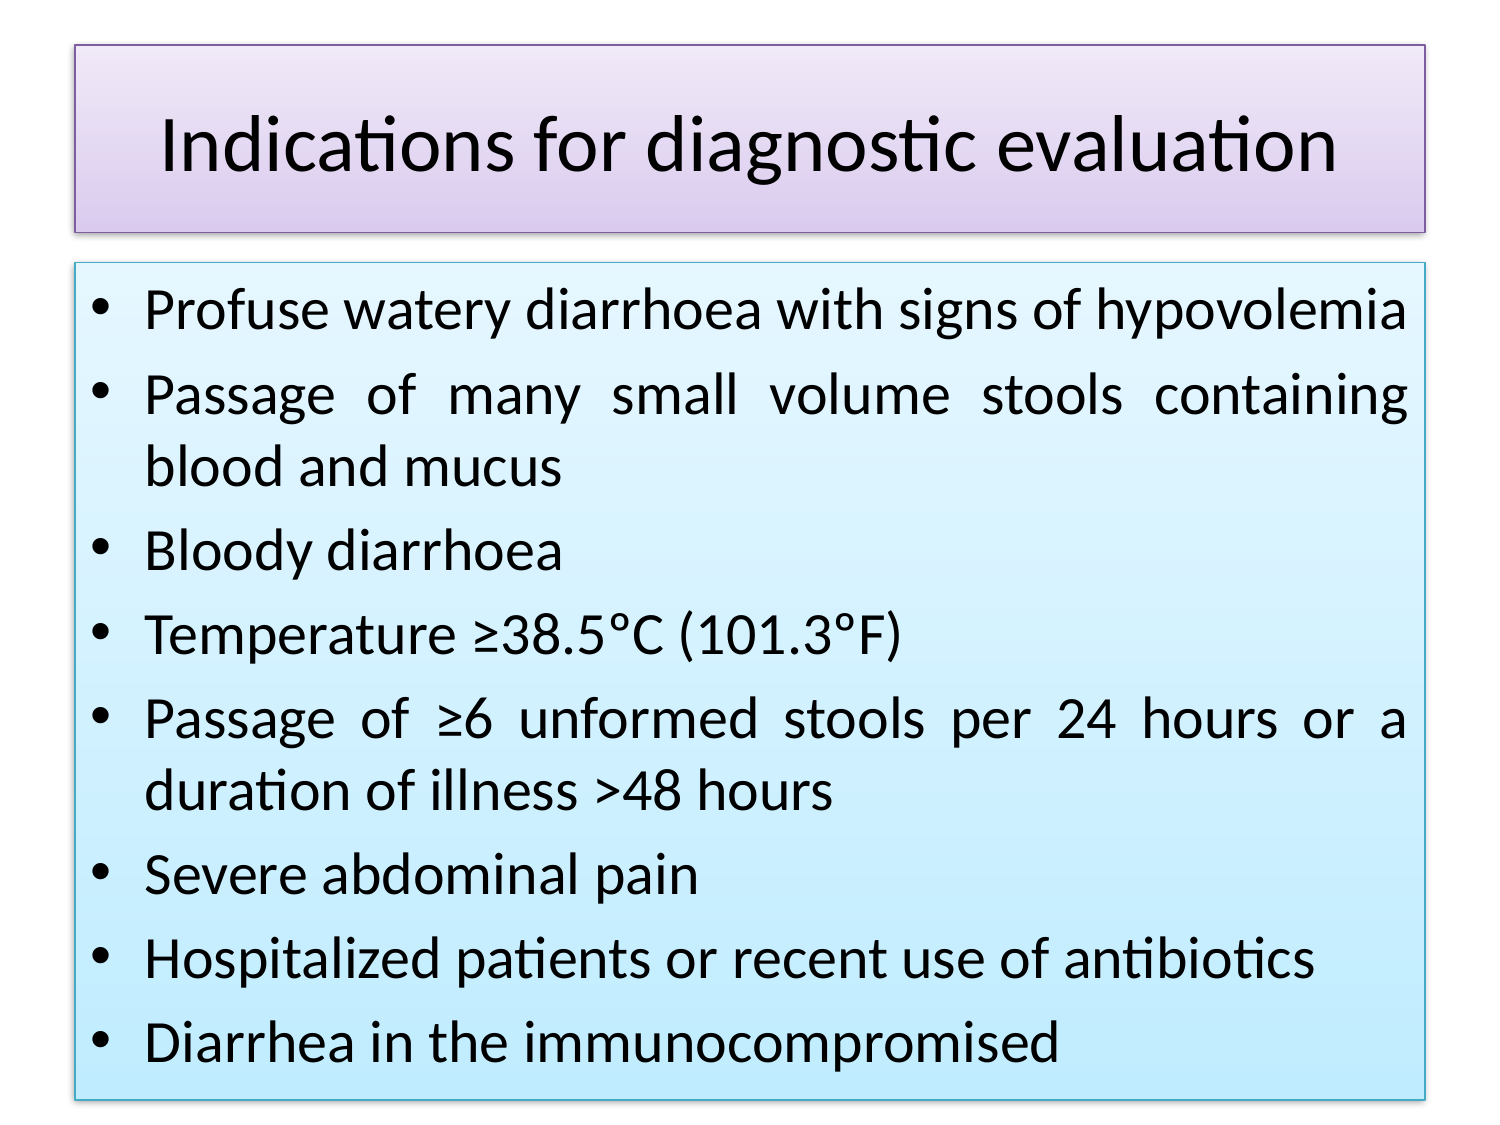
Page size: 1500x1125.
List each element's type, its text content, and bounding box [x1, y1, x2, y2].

list Profuse watery diarrhoea with signs of hypovolemia Passage of many small volume stools containing blood and mucus Bloody diarrhoea Temperature ≥38.5ºC (101.3ºF) Passage of ≥6 unformed stools per 24 hours or a duration of illness >48 hours Severe abdominal pain Hospitalized patients or recent use of antibiotics Diarrhea in the immunocompromised [74, 262, 1426, 1101]
title Indications for diagnostic evaluation [74, 44, 1426, 233]
